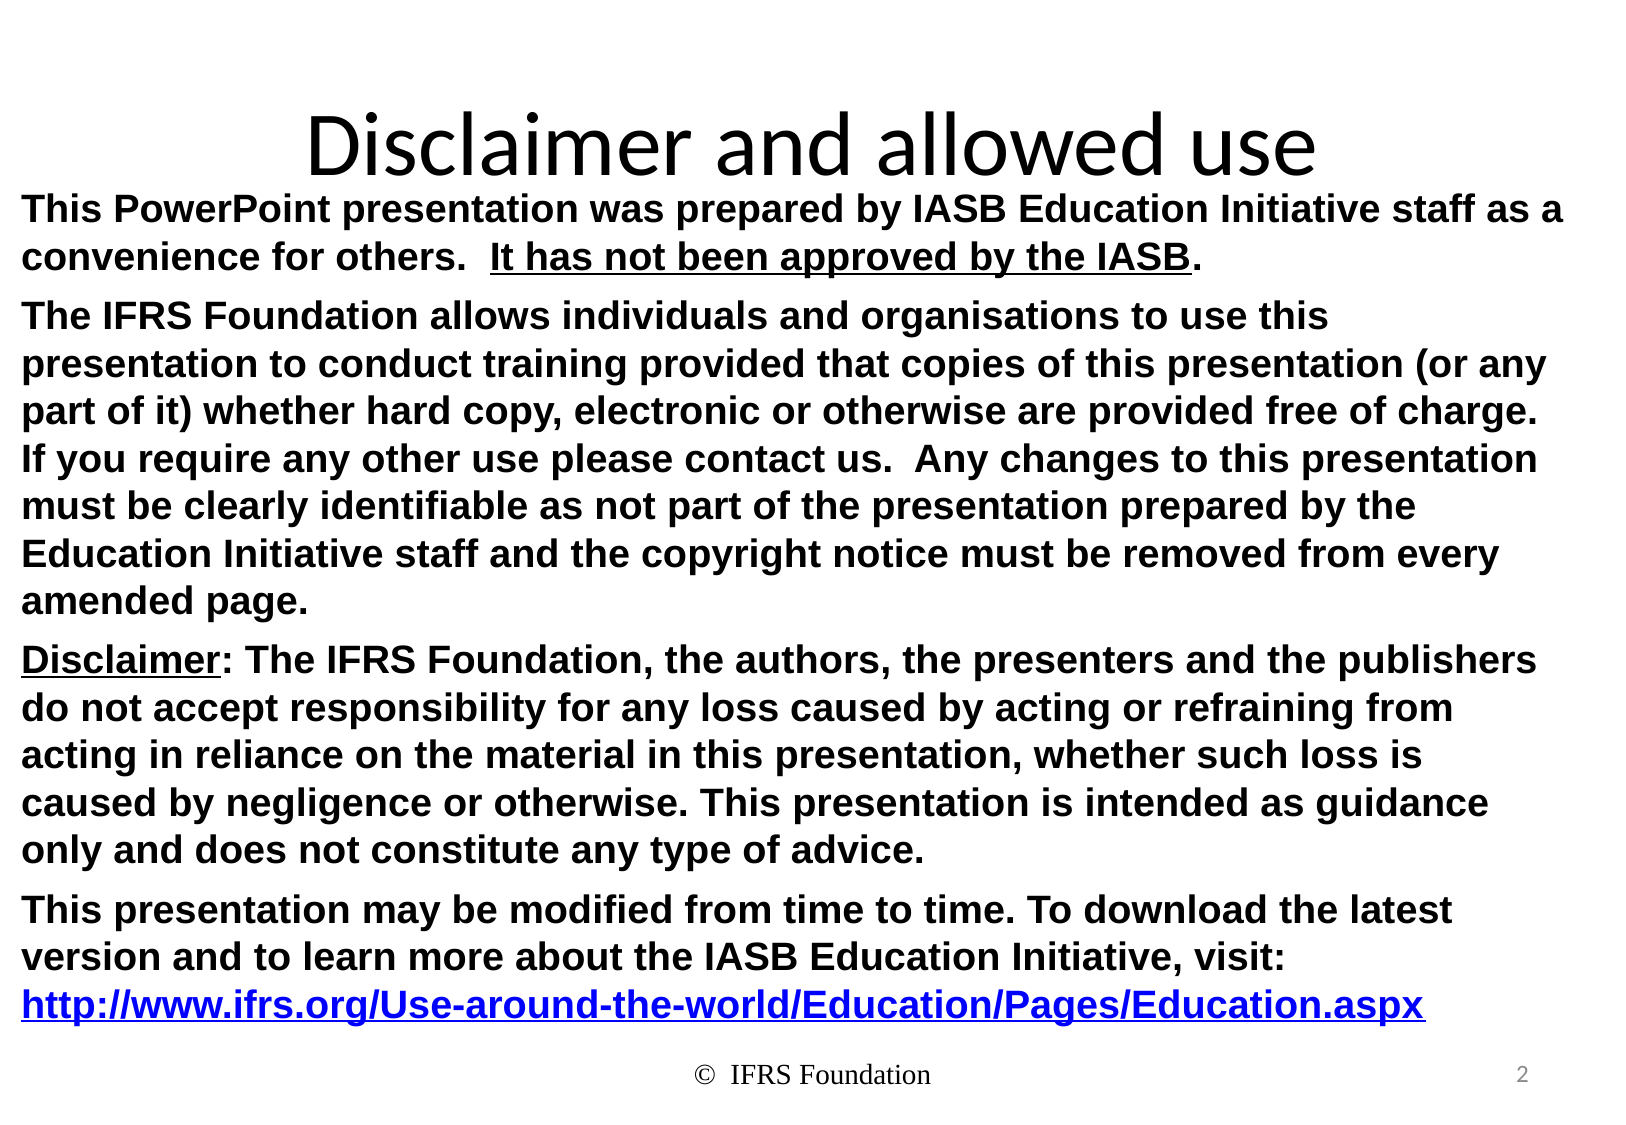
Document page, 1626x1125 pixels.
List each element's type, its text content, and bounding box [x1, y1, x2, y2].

text_box This PowerPoint presentation was prepared by IASB Education Initiative staff as a convenience for others. It has not been approved by the IASB. The IFRS Foundation allows individuals and organisations to use this presentation to conduct training provided that copies of this presentation (or any part of it) whether hard copy, electronic or otherwise are provided free of charge. If you require any other use please contact us. Any changes to this presentation must be clearly identifiable as not part of the presentation prepared by the Education Initiative staff and the copyright notice must be removed from every amended page. Disclaimer: The IFRS Foundation, the authors, the presenters and the publishers do not accept responsibility for any loss caused by acting or refraining from acting in reliance on the material in this presentation, whether such loss is caused by negligence or otherwise. This presentation is intended as guidance only and does not constitute any type of advice. This presentation may be modified from time to time. To download the latest version and to learn more about the IASB Education Initiative, visit: http://www.ifrs.org/Use-around-the-world/Education/Pages/Education.aspx [21, 183, 1569, 1088]
footer © IFRS Foundation [555, 1042, 1070, 1103]
slide_number 2 [1164, 1042, 1544, 1103]
title Disclaimer and allowed use [81, 45, 1544, 183]
